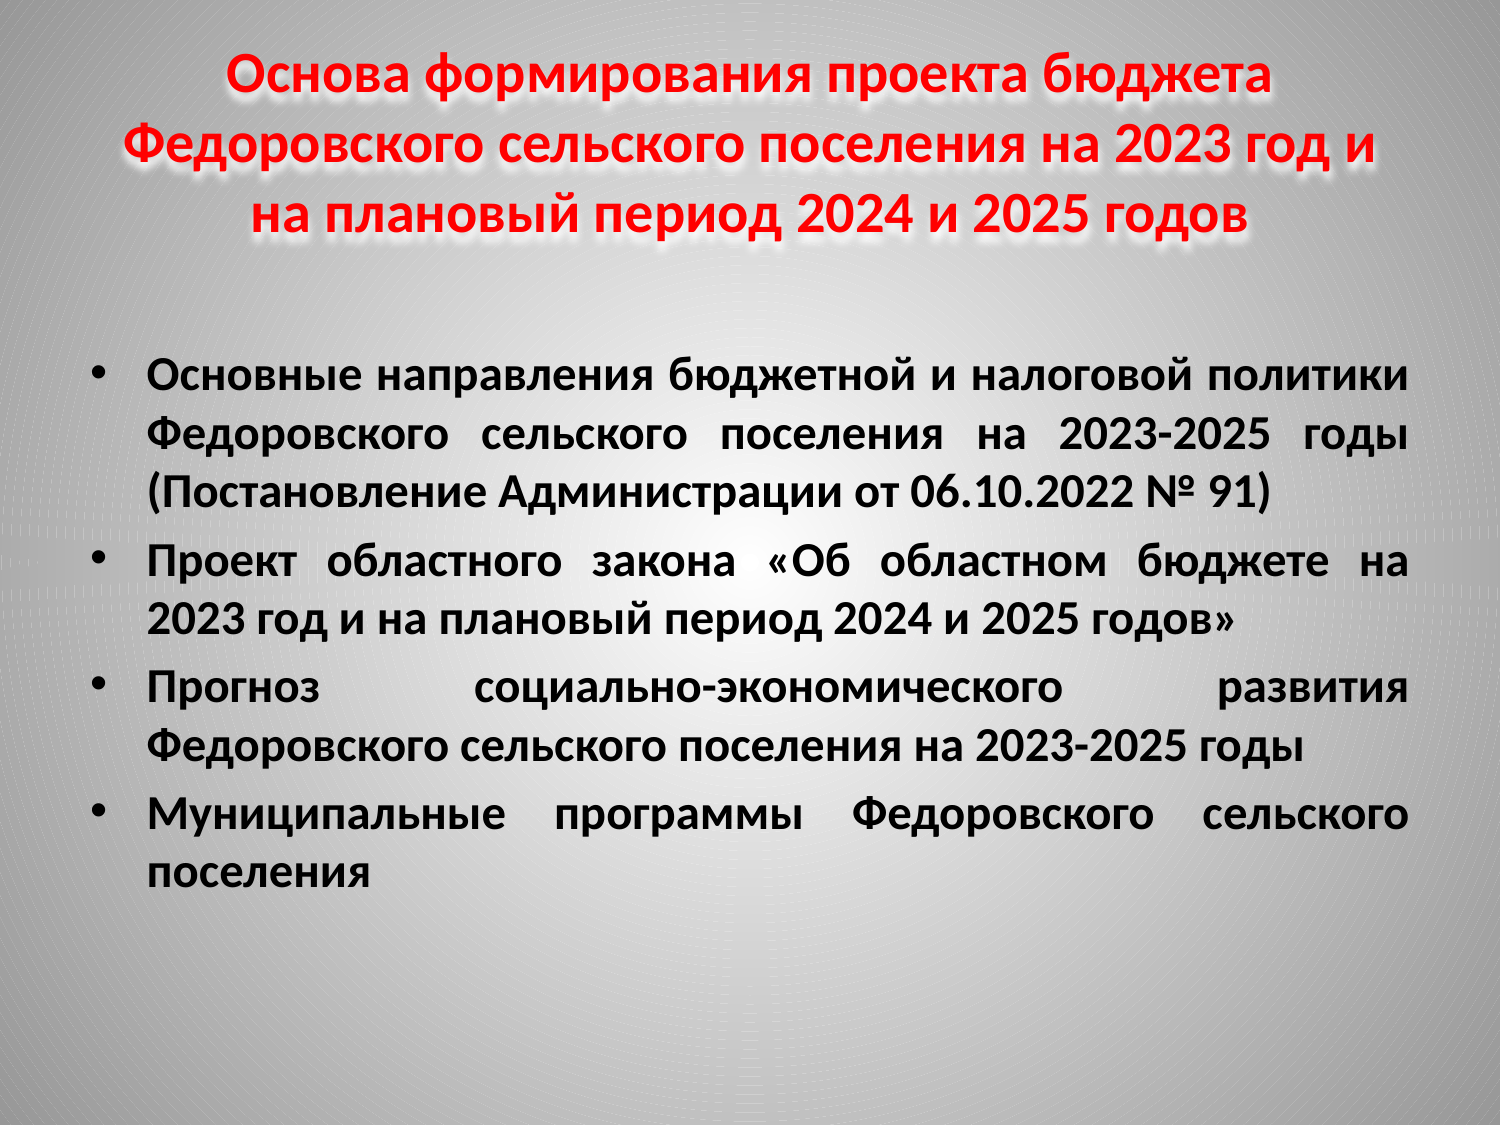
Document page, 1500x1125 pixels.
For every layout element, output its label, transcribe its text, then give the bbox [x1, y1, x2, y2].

list Основные направления бюджетной и налоговой политики Федоровского сельского поселения на 2023-2025 годы (Постановление Администрации от 06.10.2022 № 91) Проект областного закона «Об областном бюджете на 2023 год и на плановый период 2024 и 2025 годов» Прогноз социально-экономического развития Федоровского сельского поселения на 2023-2025 годы Муниципальные программы Федоровского сельского поселения [75, 262, 1425, 1005]
title Основа формирования проекта бюджета Федоровского сельского поселения на 2023 год и на плановый период 2024 и 2025 годов [75, 45, 1425, 233]
